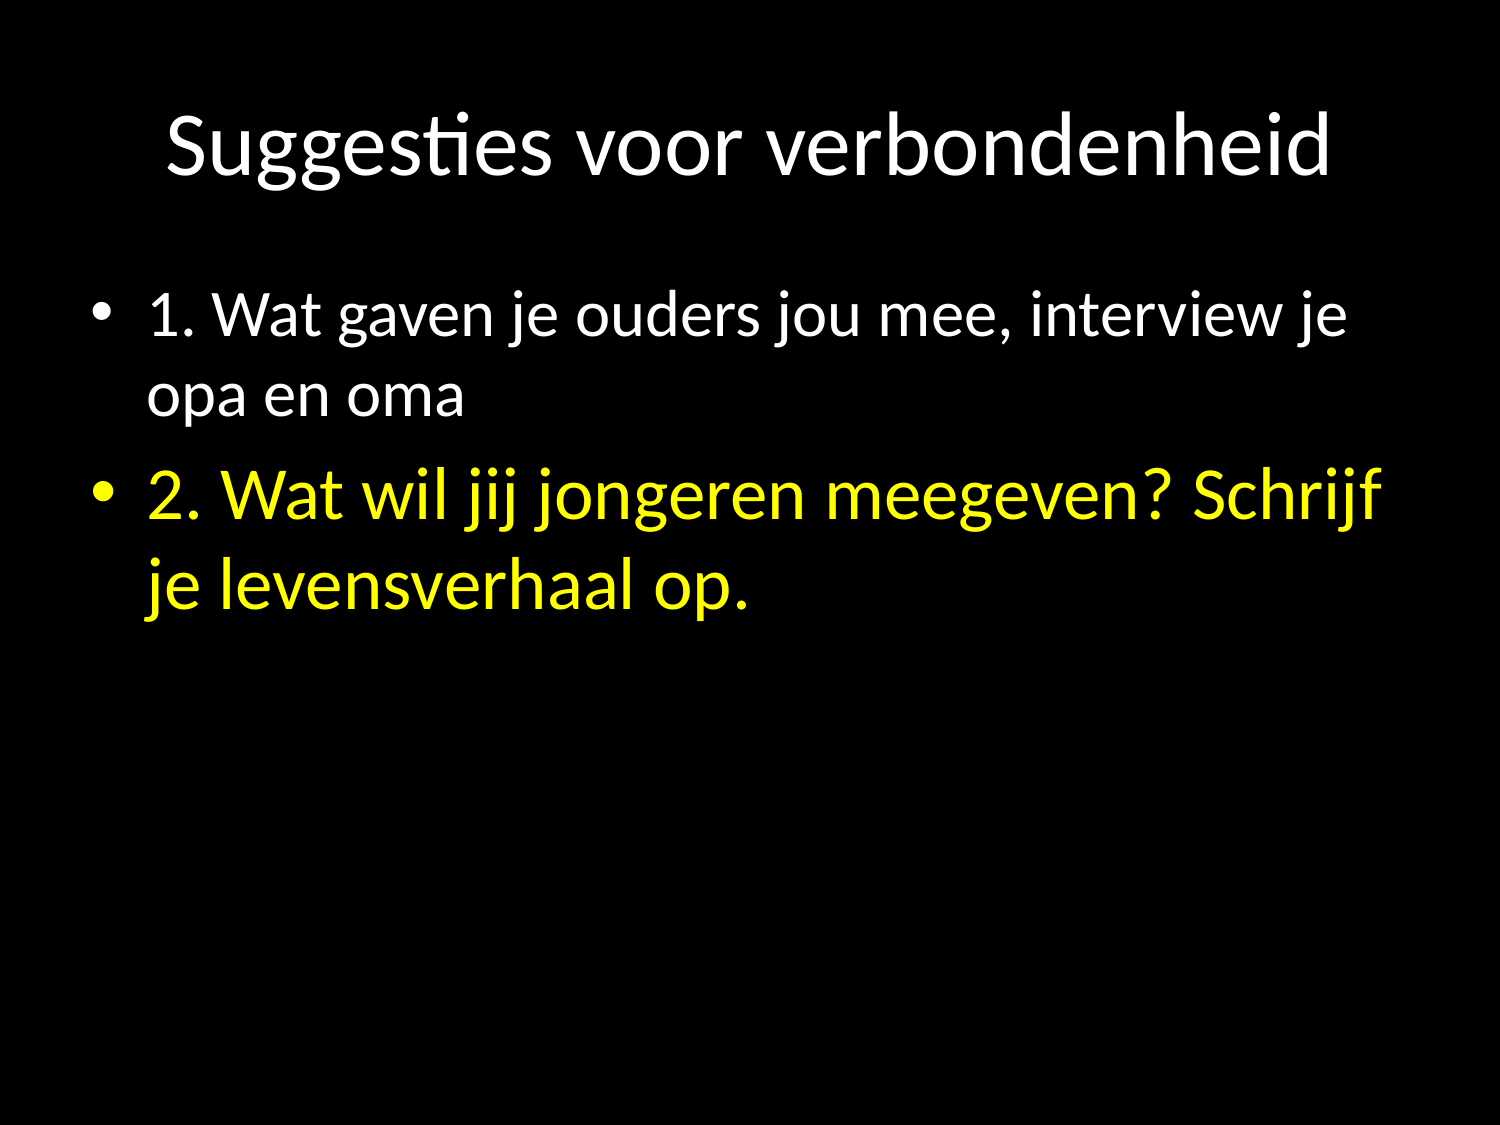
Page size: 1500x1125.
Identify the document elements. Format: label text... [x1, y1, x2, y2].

list 1. Wat gaven je ouders jou mee, interview je opa en oma 2. Wat wil jij jongeren meegeven? Schrijf je levensverhaal op. [75, 262, 1425, 1005]
title Suggesties voor verbondenheid [75, 45, 1425, 233]
